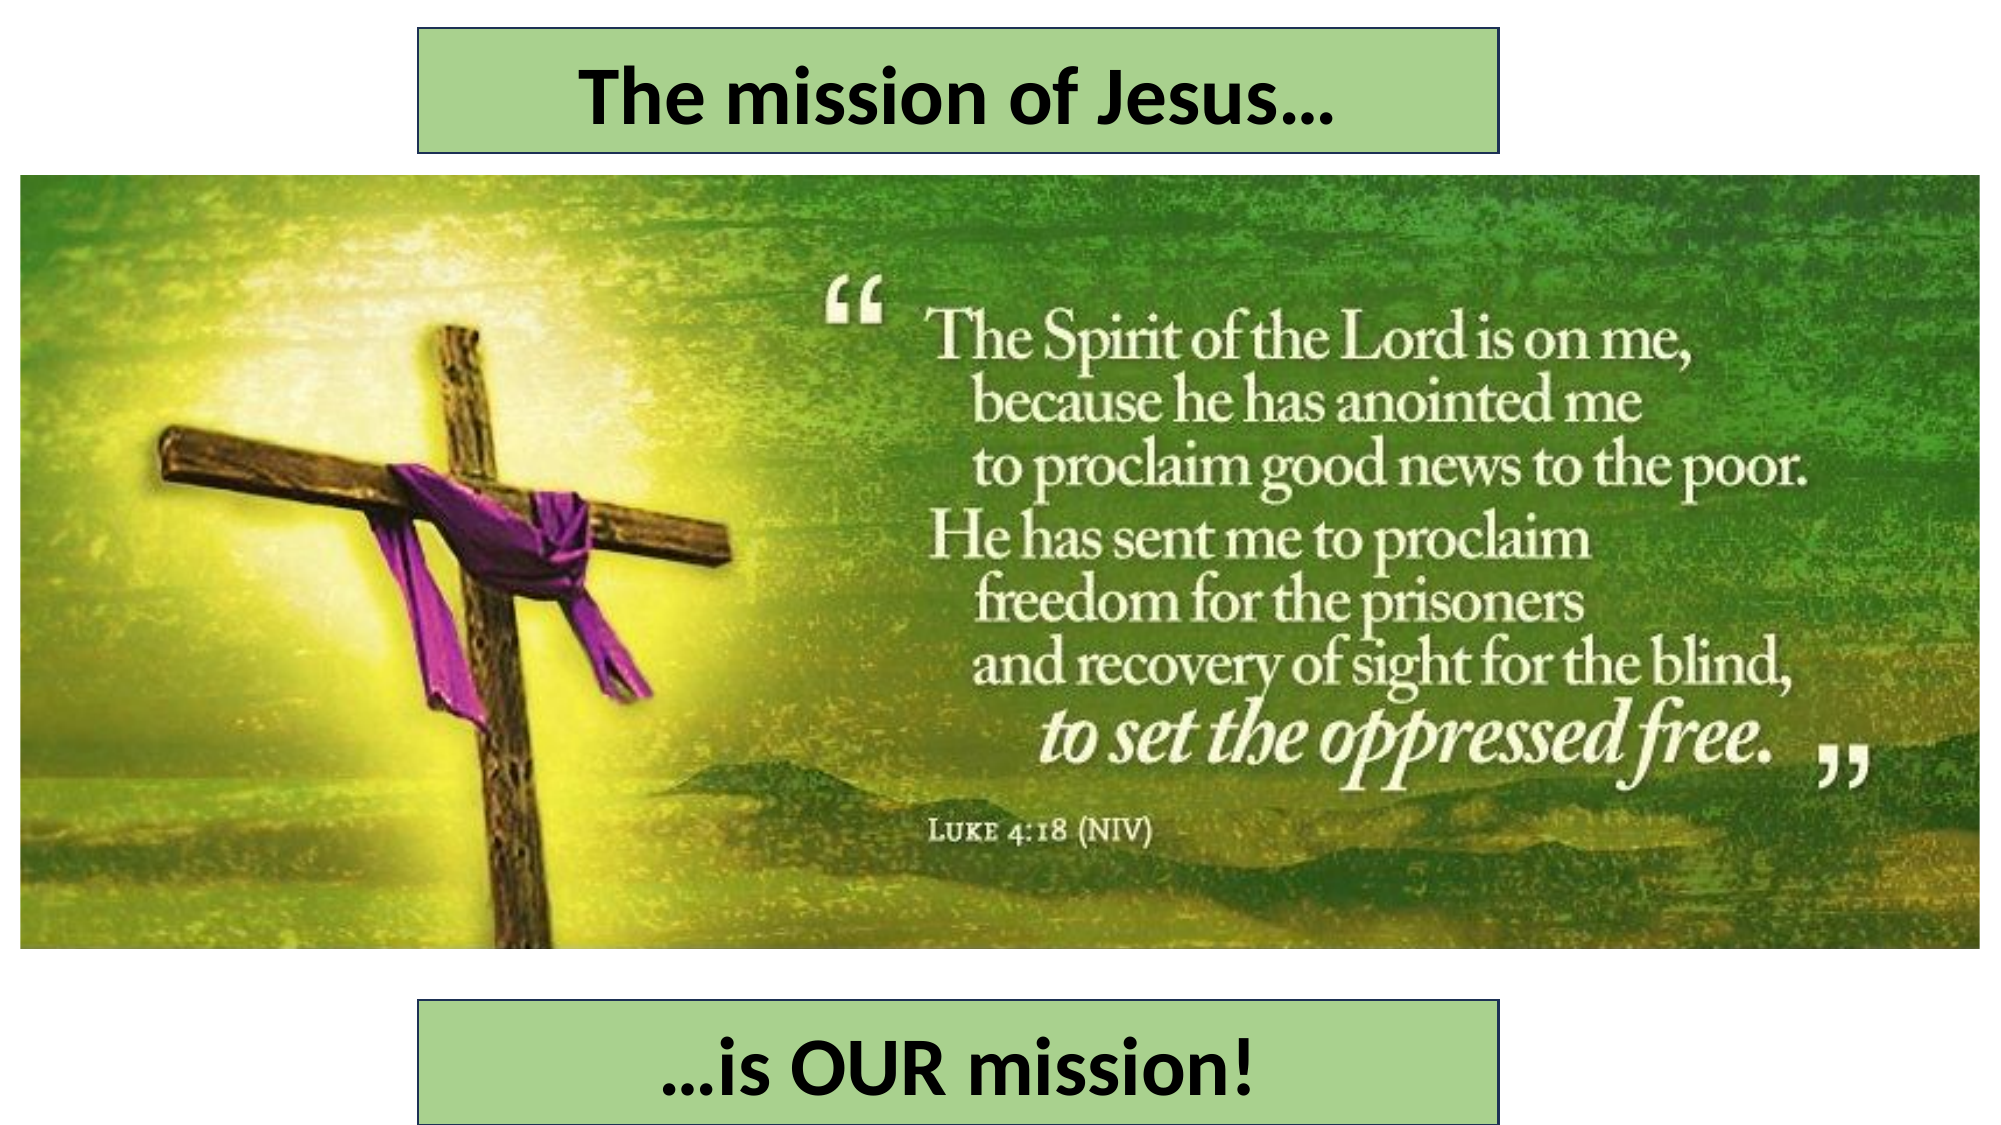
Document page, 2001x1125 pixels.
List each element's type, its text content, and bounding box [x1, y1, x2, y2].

text_box The mission of Jesus… [417, 27, 1500, 154]
text_box …is OUR mission! [417, 999, 1500, 1125]
picture [20, 175, 1980, 949]
